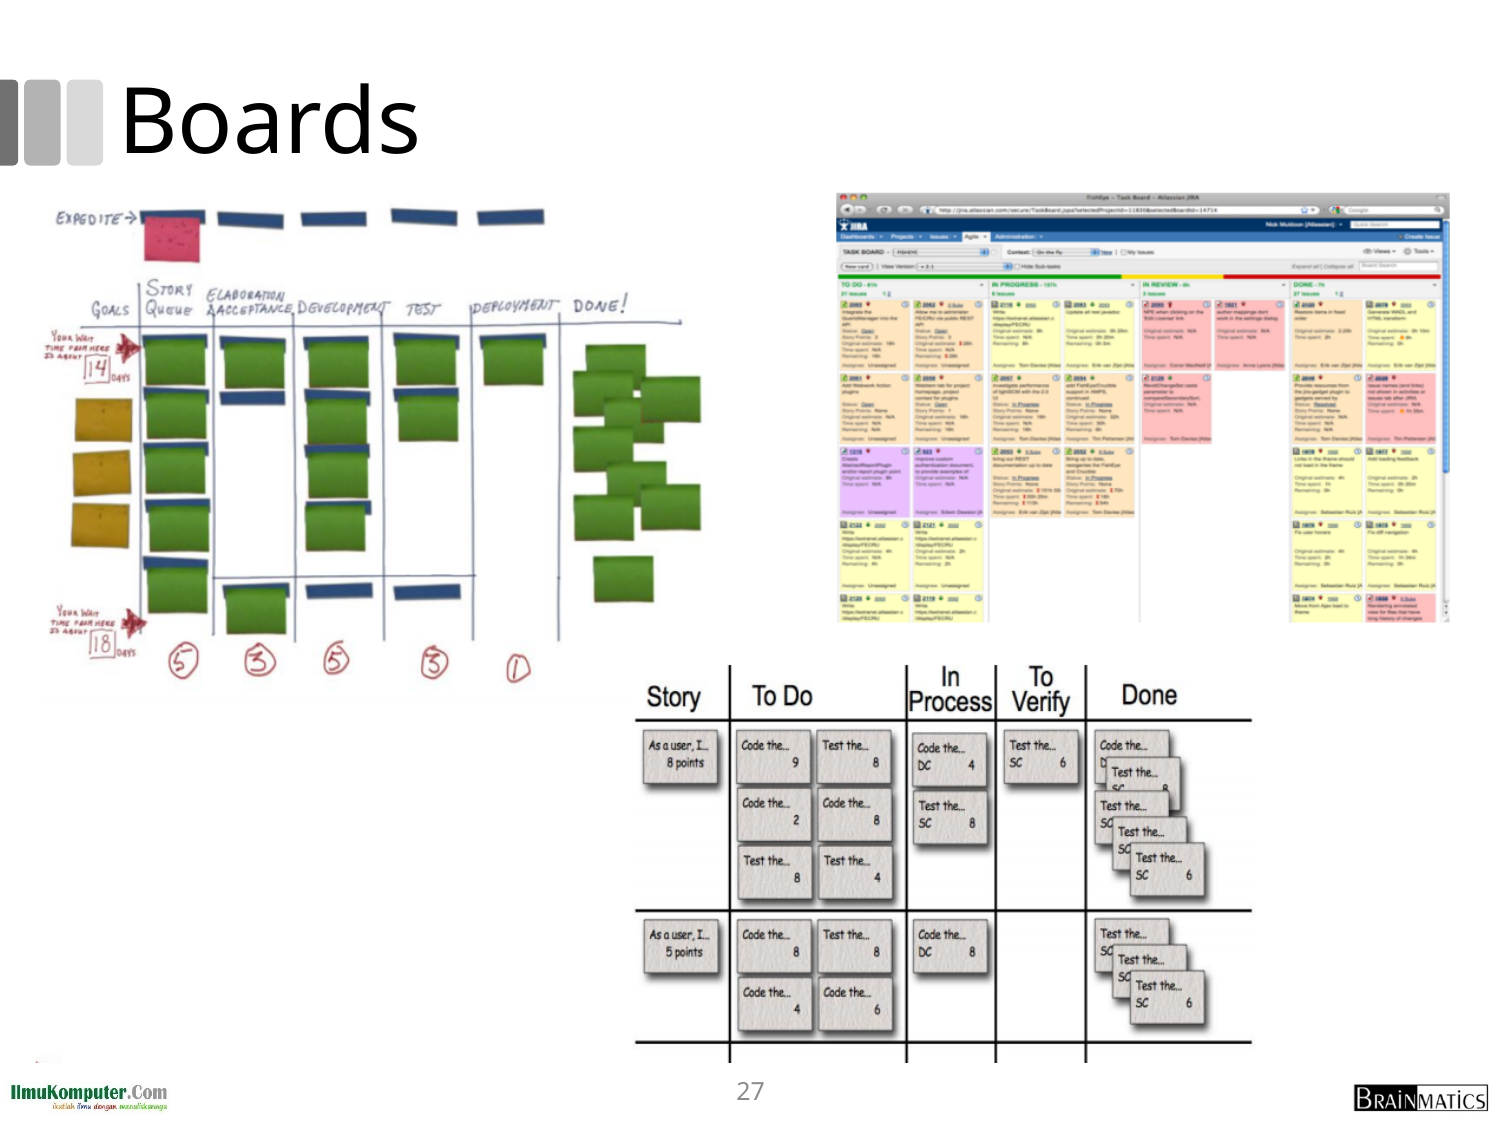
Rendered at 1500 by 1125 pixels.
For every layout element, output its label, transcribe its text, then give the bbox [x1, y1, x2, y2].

picture [1351, 1081, 1491, 1115]
picture [35, 175, 1465, 1063]
title Boards [103, 24, 1397, 175]
picture [4, 1081, 173, 1115]
slide_number 27 [582, 1063, 920, 1123]
